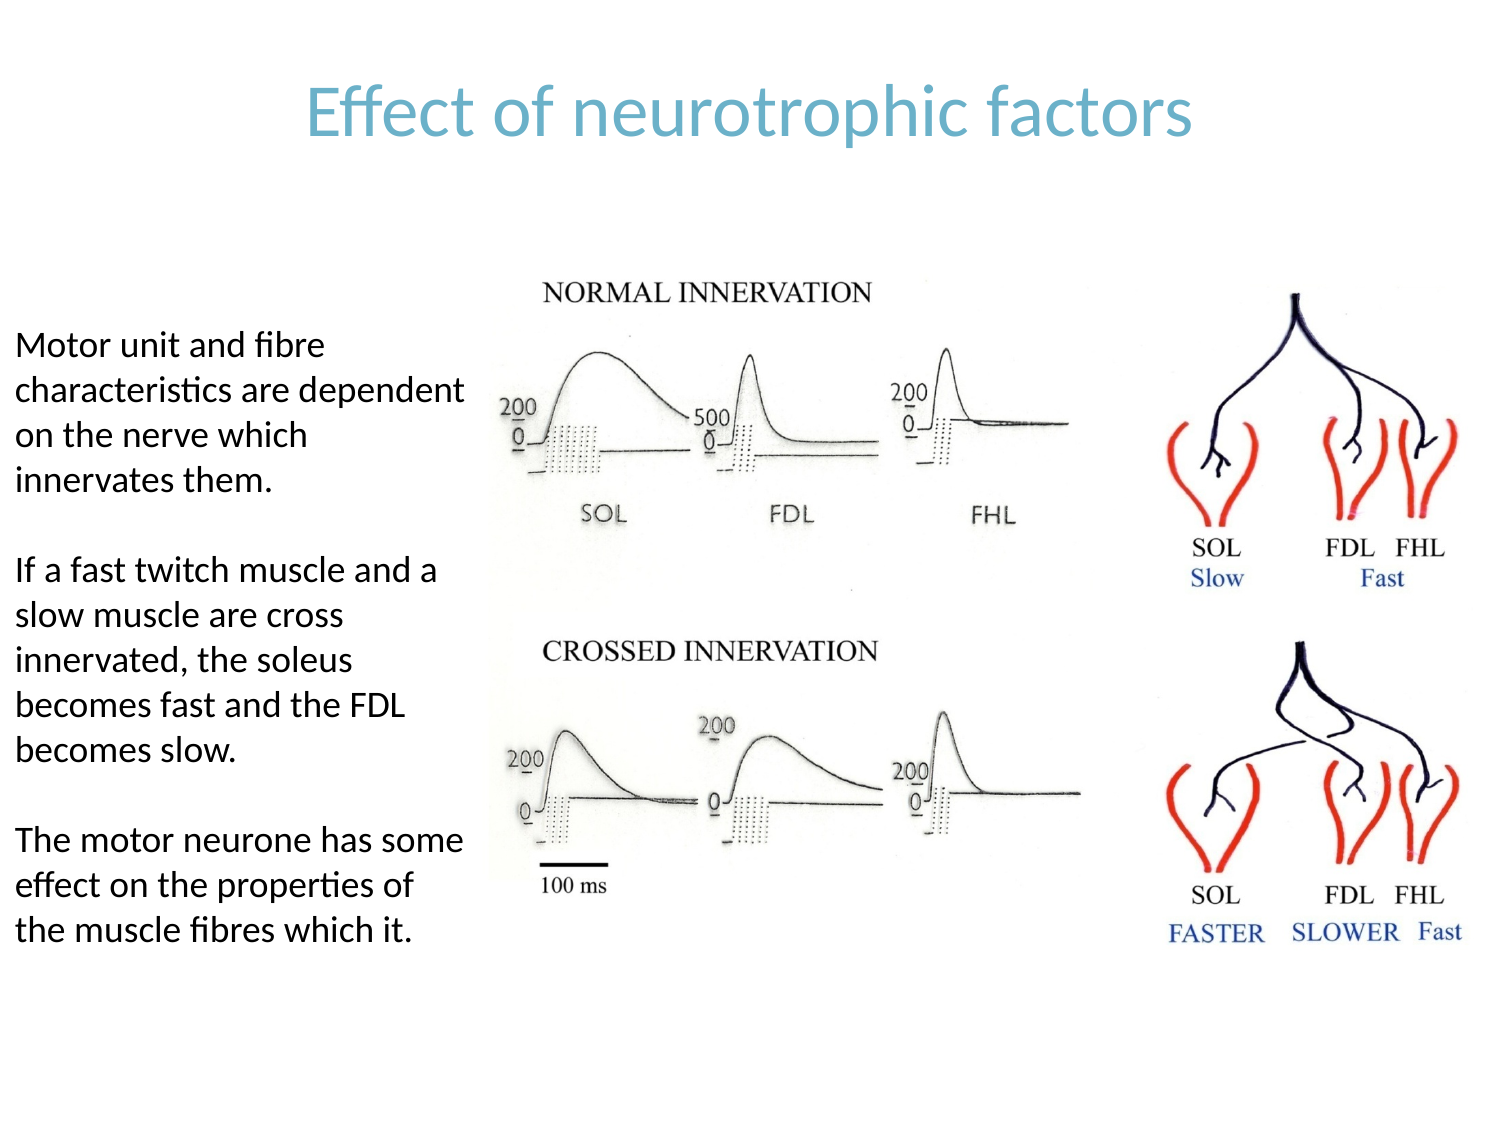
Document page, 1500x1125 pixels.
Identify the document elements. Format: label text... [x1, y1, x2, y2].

title Effect of neurotrophic factors [74, 12, 1426, 201]
text_box Motor unit and fibre characteristics are dependent on the nerve which innervates them. If a fast twitch muscle and a slow muscle are cross innervated, the soleus becomes fast and the FDL becomes slow. The motor neurone has some effect on the properties of the muscle fibres which it. [0, 312, 469, 958]
picture [474, 262, 1500, 957]
text_box [37, 174, 1463, 312]
